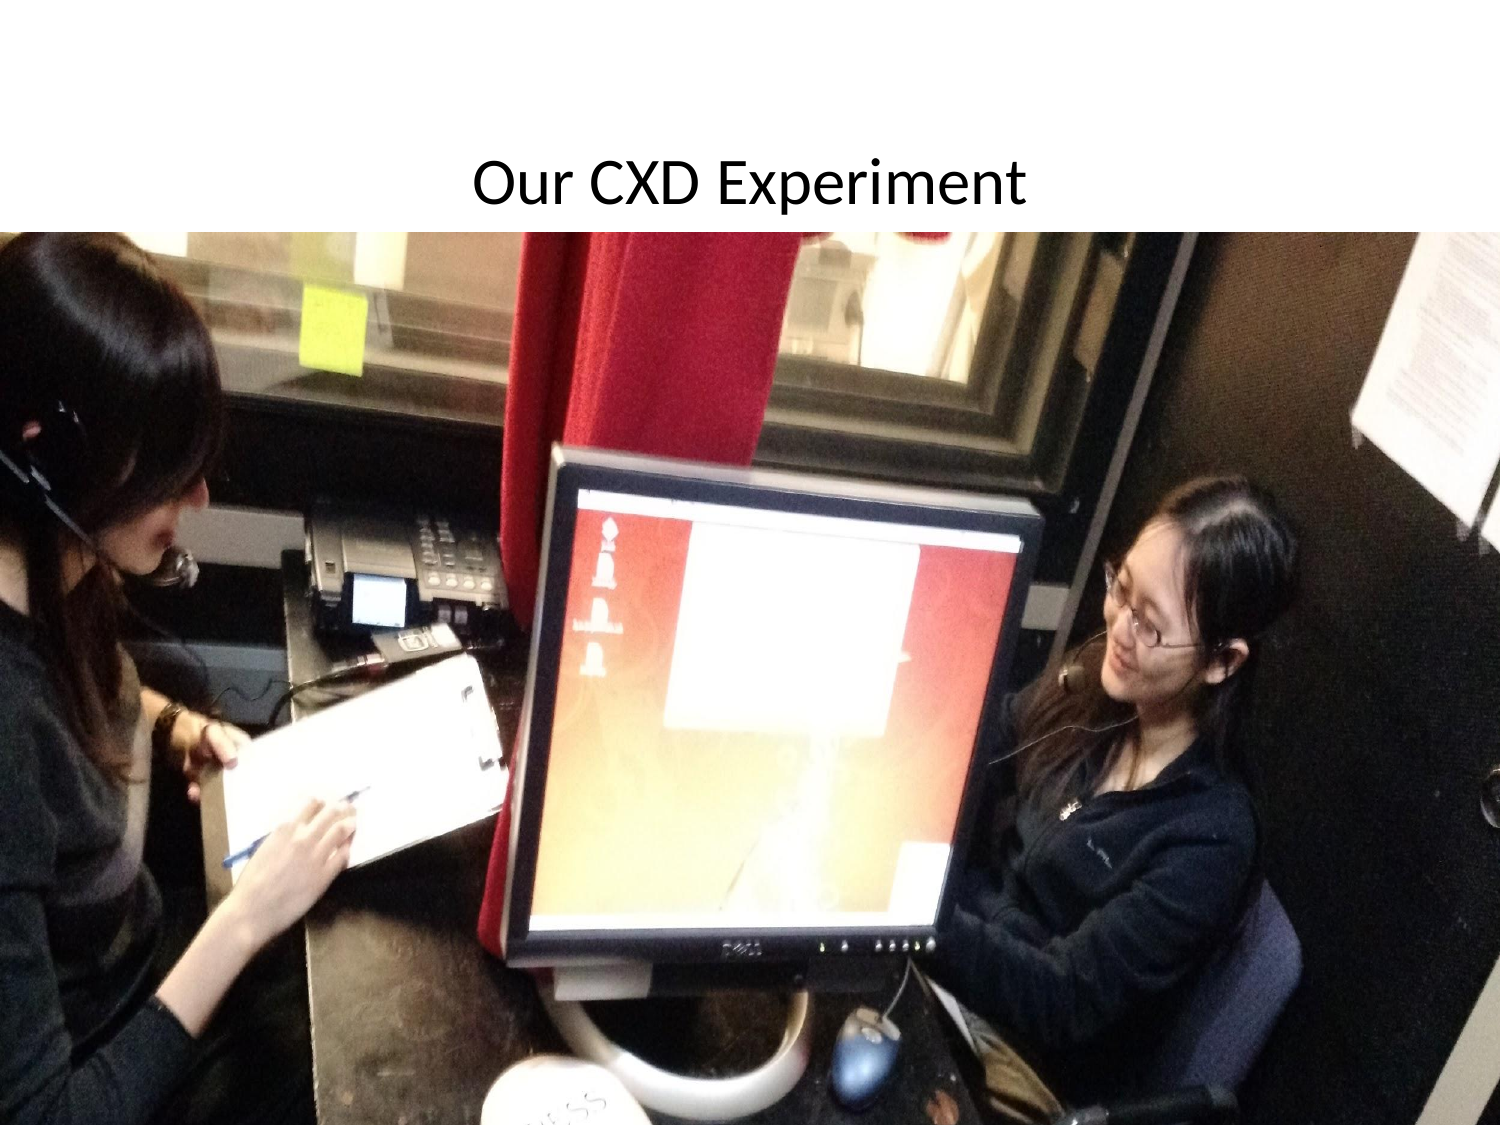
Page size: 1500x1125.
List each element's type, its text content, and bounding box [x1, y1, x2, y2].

title Our CXD Experiment [75, 45, 1425, 230]
picture [0, 232, 1500, 1125]
